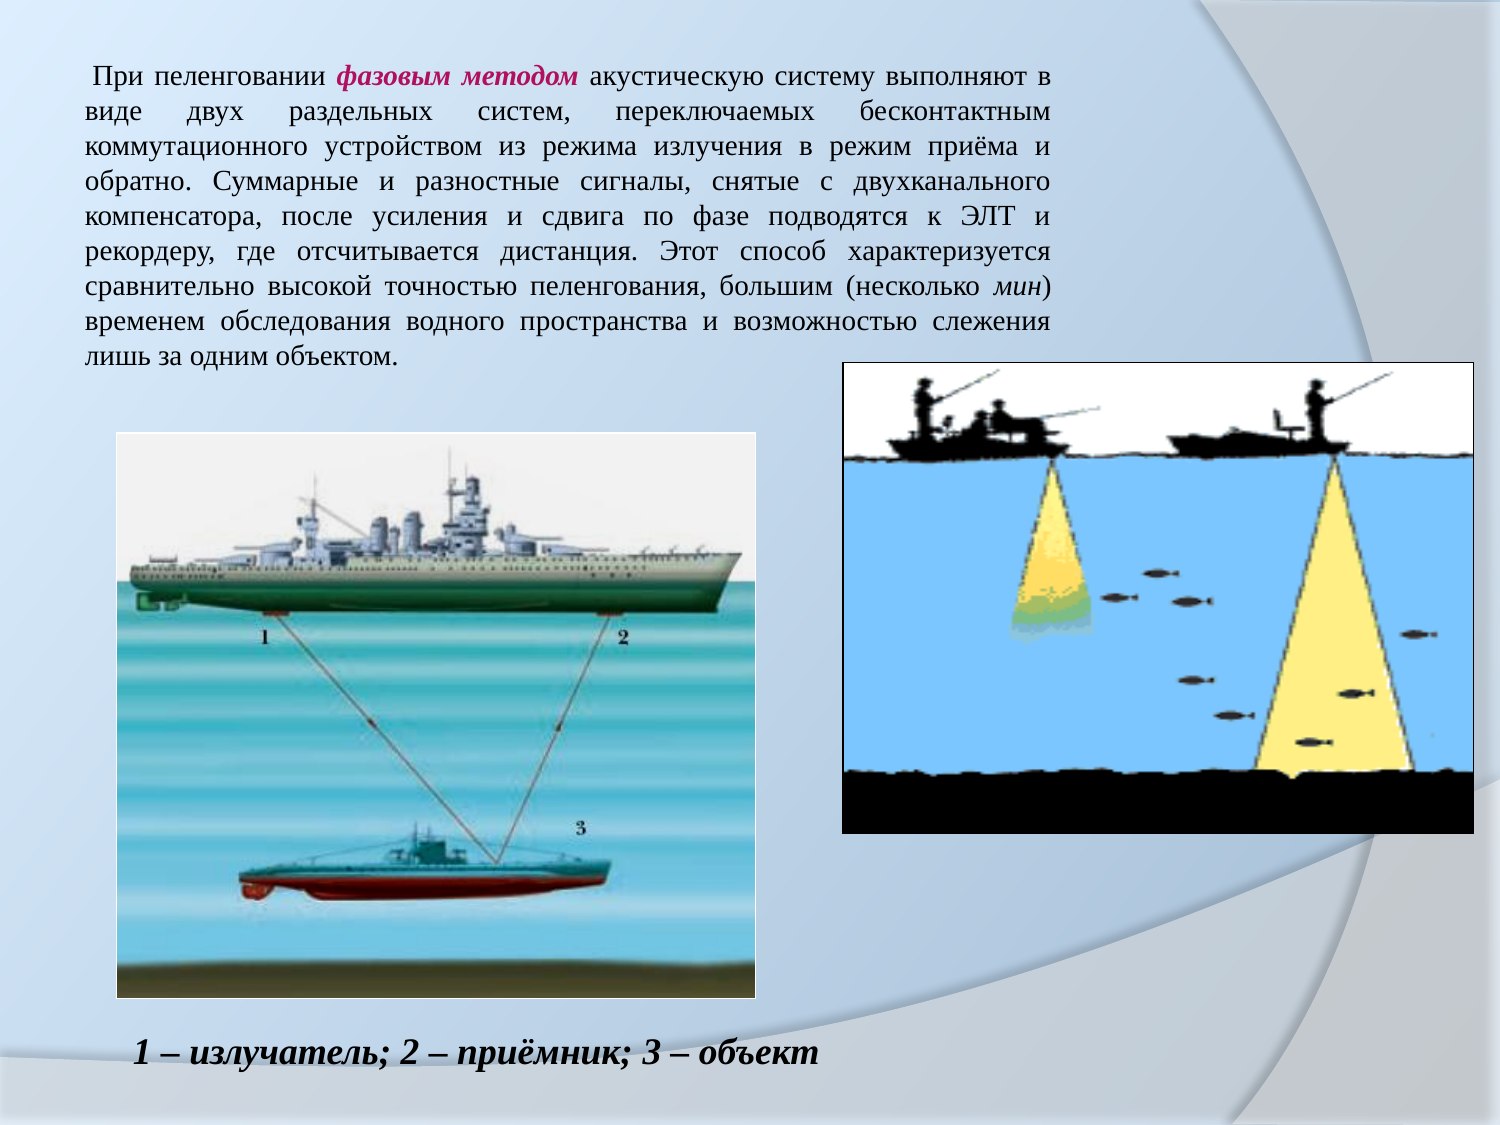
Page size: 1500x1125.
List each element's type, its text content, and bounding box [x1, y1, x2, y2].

text_box При пеленговании фазовым методом акустическую систему выполняют в виде двух раздельных систем, переключаемых бесконтактным коммутационного устройством из режима излучения в режим приёма и обратно. Суммарные и разностные сигналы, снятые с двухканального компенсатора, после усиления и сдвига по фазе подводятся к ЭЛТ и рекордеру, где отсчитывается дистанция. Этот способ характеризуется сравнительно высокой точностью пеленгования, большим (несколько мин) временем обследования водного пространства и возможностью слежения лишь за одним объектом. [70, 48, 1067, 379]
picture [116, 433, 755, 998]
text_box 1 – излучатель; 2 – приёмник; 3 – объект [108, 1019, 845, 1080]
picture [843, 362, 1473, 833]
